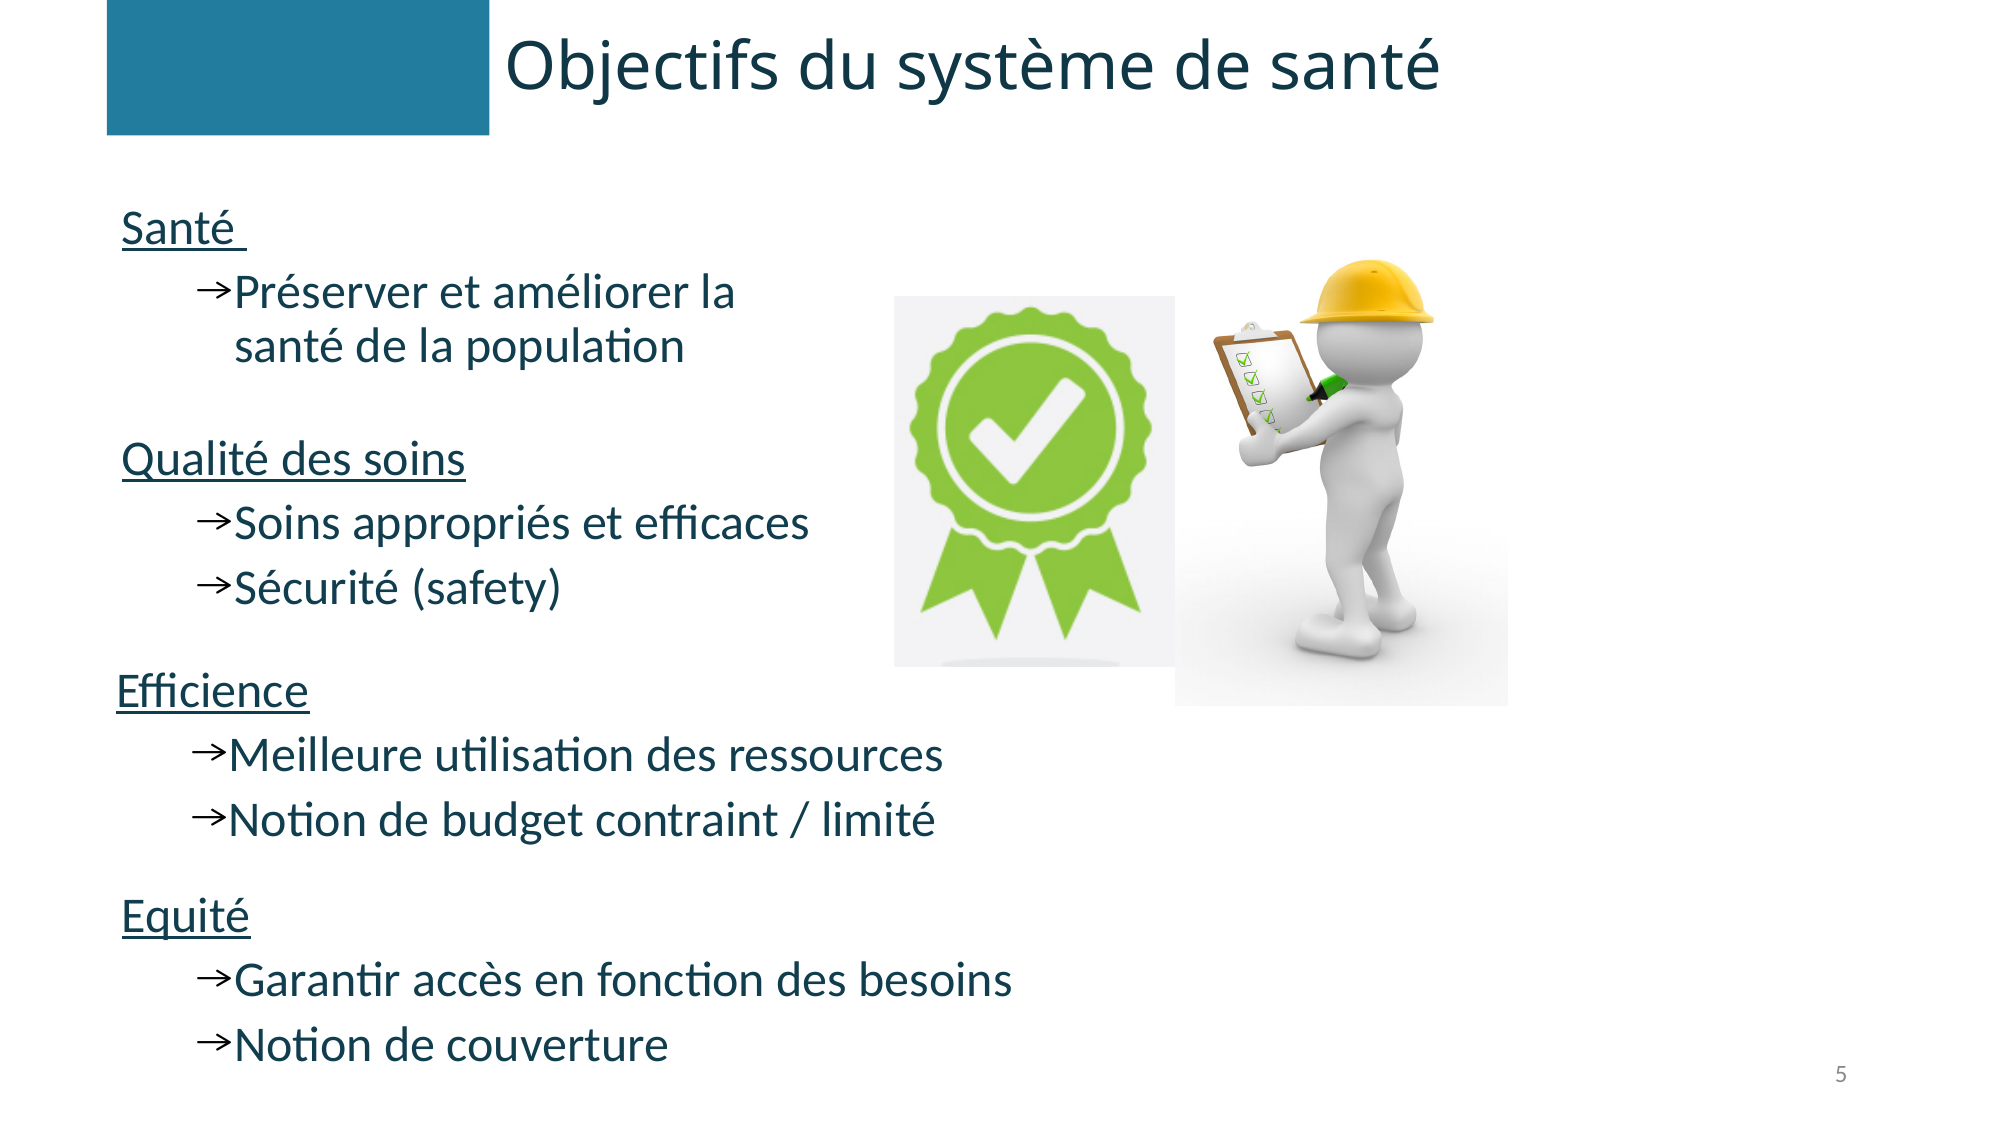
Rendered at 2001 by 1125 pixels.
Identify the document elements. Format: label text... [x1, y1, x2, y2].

picture [191, 799, 227, 835]
picture [196, 960, 232, 996]
picture [894, 234, 1508, 706]
picture [191, 734, 227, 770]
picture [196, 272, 232, 308]
title Objectifs du système de santé [489, 0, 1863, 136]
list Santé Préserver et améliorer la santé de la population [106, 193, 788, 399]
text_box Equité Garantir accès en fonction des besoins Notion de couverture [106, 881, 1063, 1125]
slide_number 5 [1412, 1042, 1863, 1103]
picture [196, 503, 232, 539]
picture [196, 567, 232, 603]
text_box Qualité des soins Soins appropriés et efficaces Sécurité (safety) [106, 424, 894, 656]
picture [196, 1024, 232, 1060]
text_box Efficience Meilleure utilisation des ressources Notion de budget contraint / limité [101, 656, 984, 1021]
